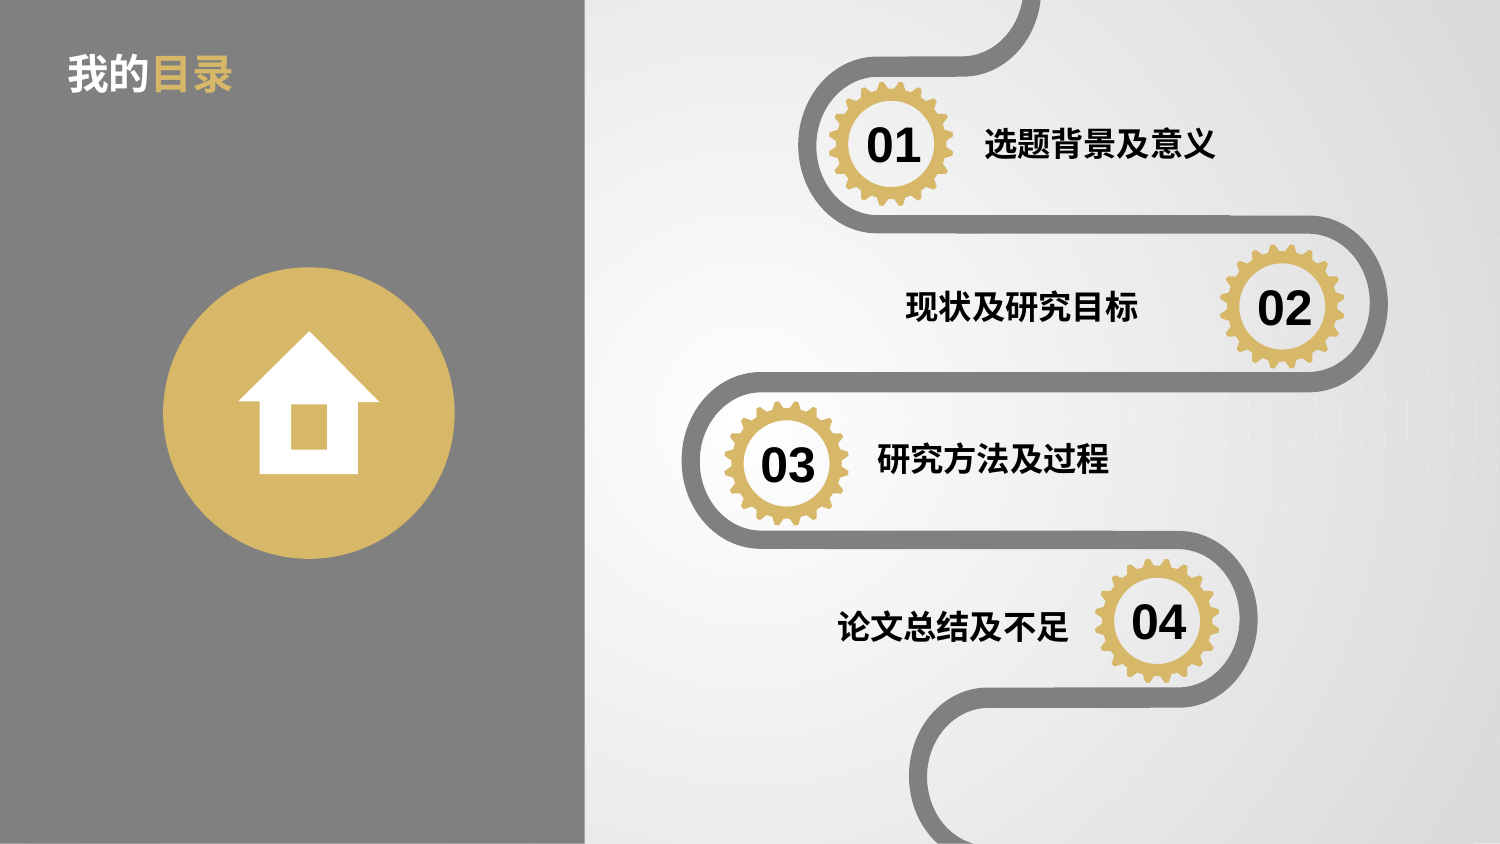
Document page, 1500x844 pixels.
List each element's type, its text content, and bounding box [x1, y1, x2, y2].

text_box [842, 466, 849, 478]
text_box [1220, 244, 1345, 369]
text_box [1095, 602, 1105, 639]
text_box [1100, 641, 1105, 651]
text_box 01 [850, 116, 937, 180]
text_box 现状及研究目标 [891, 278, 1204, 334]
text_box [729, 484, 734, 494]
text_box 03 [734, 436, 842, 500]
text_box [842, 449, 849, 461]
text_box [829, 81, 954, 206]
text_box [729, 401, 844, 443]
text_box 02 [1240, 279, 1329, 343]
text_box 我的目录 [43, 37, 259, 108]
text_box [0, 0, 587, 844]
text_box 研究方法及过程 [862, 430, 1175, 485]
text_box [162, 267, 455, 560]
text_box [1100, 558, 1214, 601]
text_box 04 [1105, 593, 1212, 657]
text_box [1111, 657, 1203, 683]
text_box [740, 500, 833, 526]
text_box [724, 446, 734, 481]
text_box 论文总结及不足 [772, 598, 1085, 654]
text_box 选题背景及意义 [969, 116, 1282, 171]
text_box [1212, 607, 1220, 635]
text_box [681, 0, 1388, 844]
